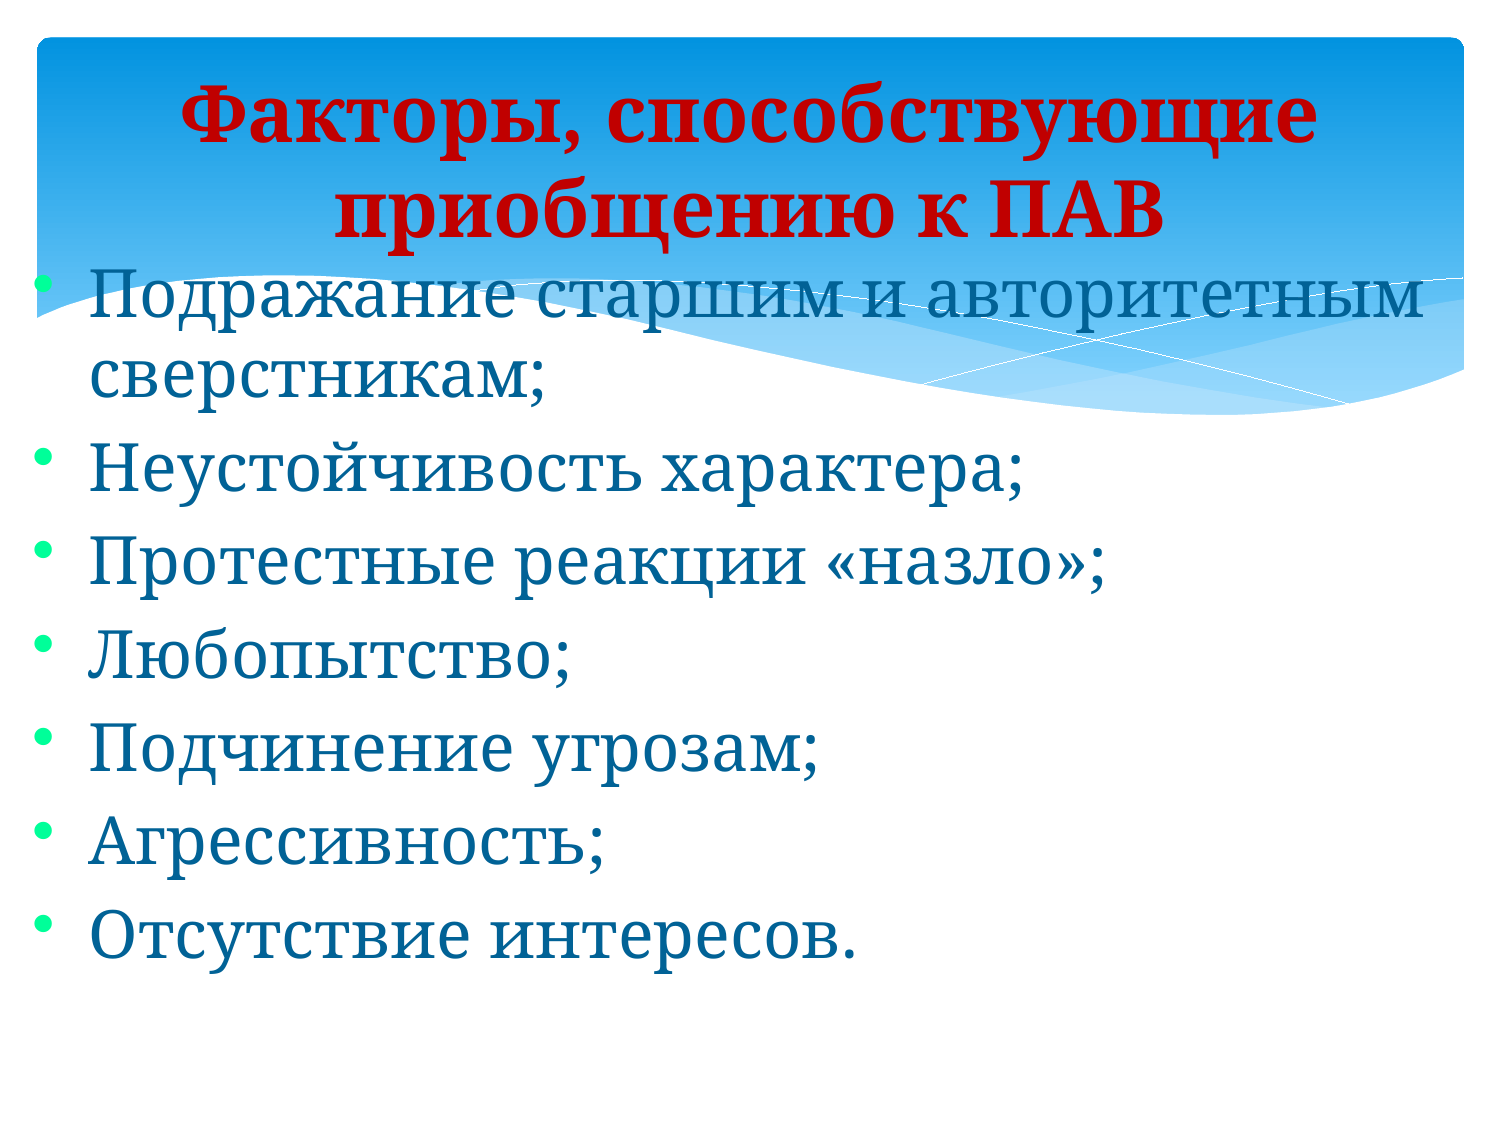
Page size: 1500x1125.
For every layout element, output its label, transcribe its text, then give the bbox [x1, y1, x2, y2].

list Подражание старшим и авторитетным сверстникам; Неустойчивость характера; Протестные реакции «назло»; Любопытство; Подчинение угрозам; Агрессивность; Отсутствие интересов. [17, 243, 1483, 1094]
title Факторы, способствующие приобщению к ПАВ [75, 55, 1425, 261]
